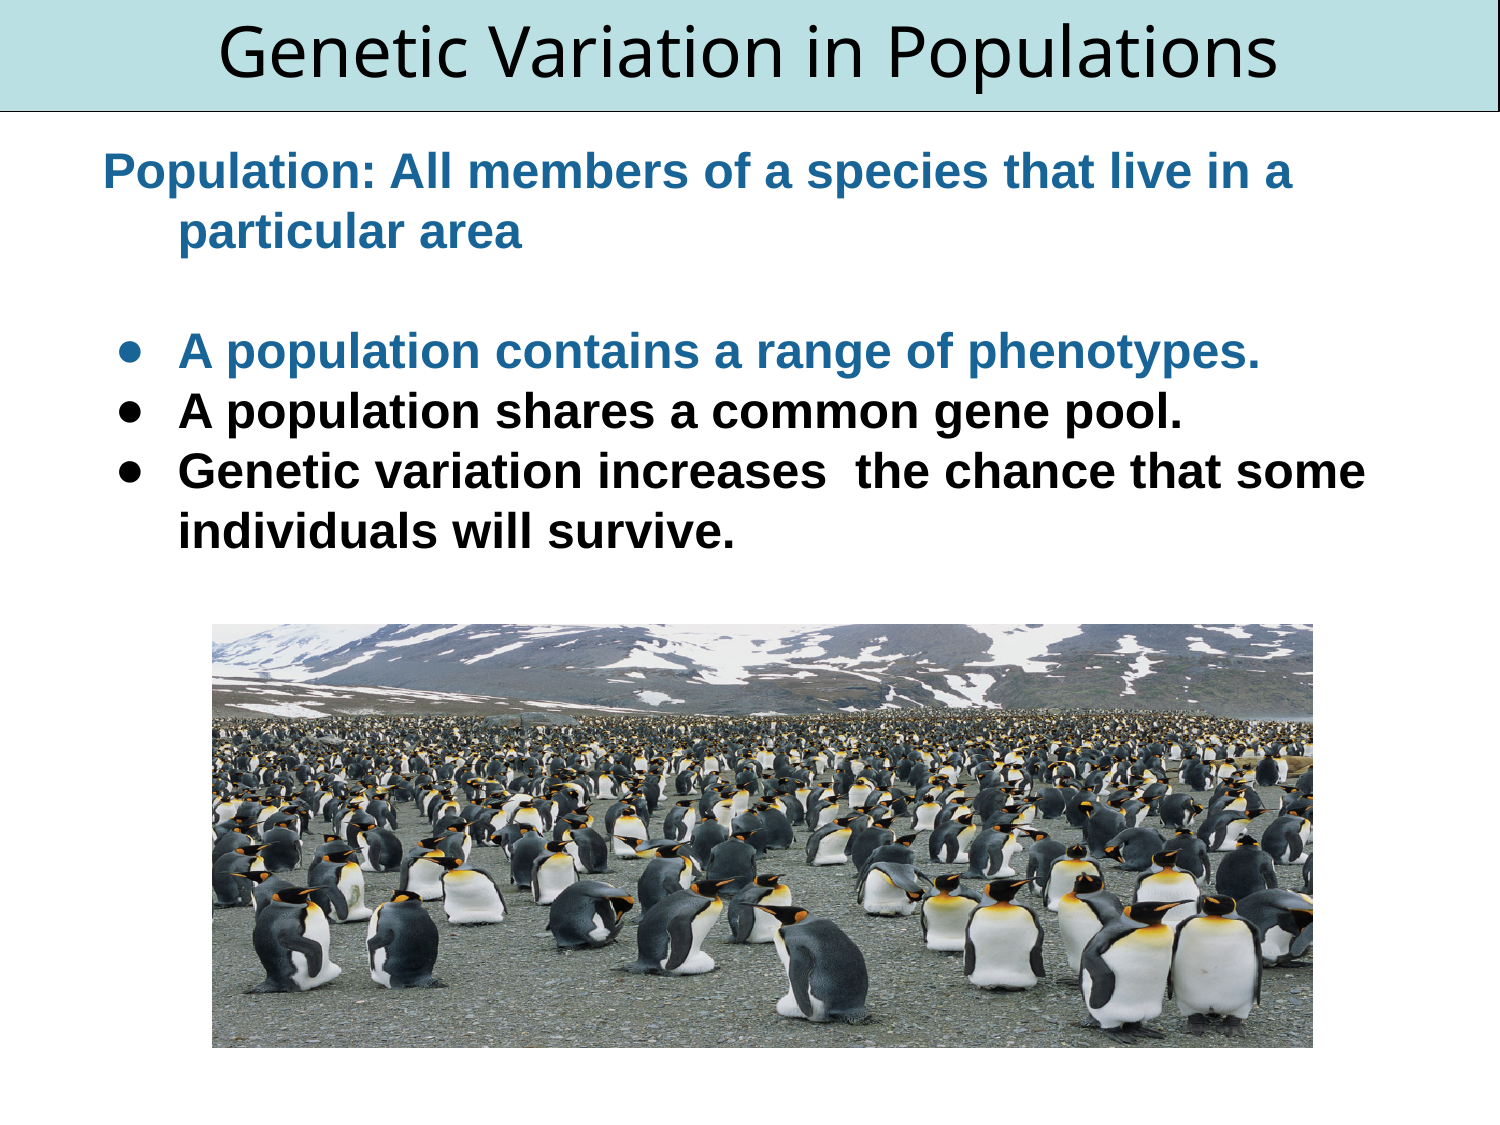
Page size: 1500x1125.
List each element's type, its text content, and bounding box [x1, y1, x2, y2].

text_box Genetic Variation in Populations [0, 0, 1499, 112]
picture [212, 624, 1313, 1048]
text_box Population: All members of a species that live in a particular area A population contains a range of phenotypes. A population shares a common gene pool. Genetic variation increases the chance that some individuals will survive. [87, 131, 1500, 567]
